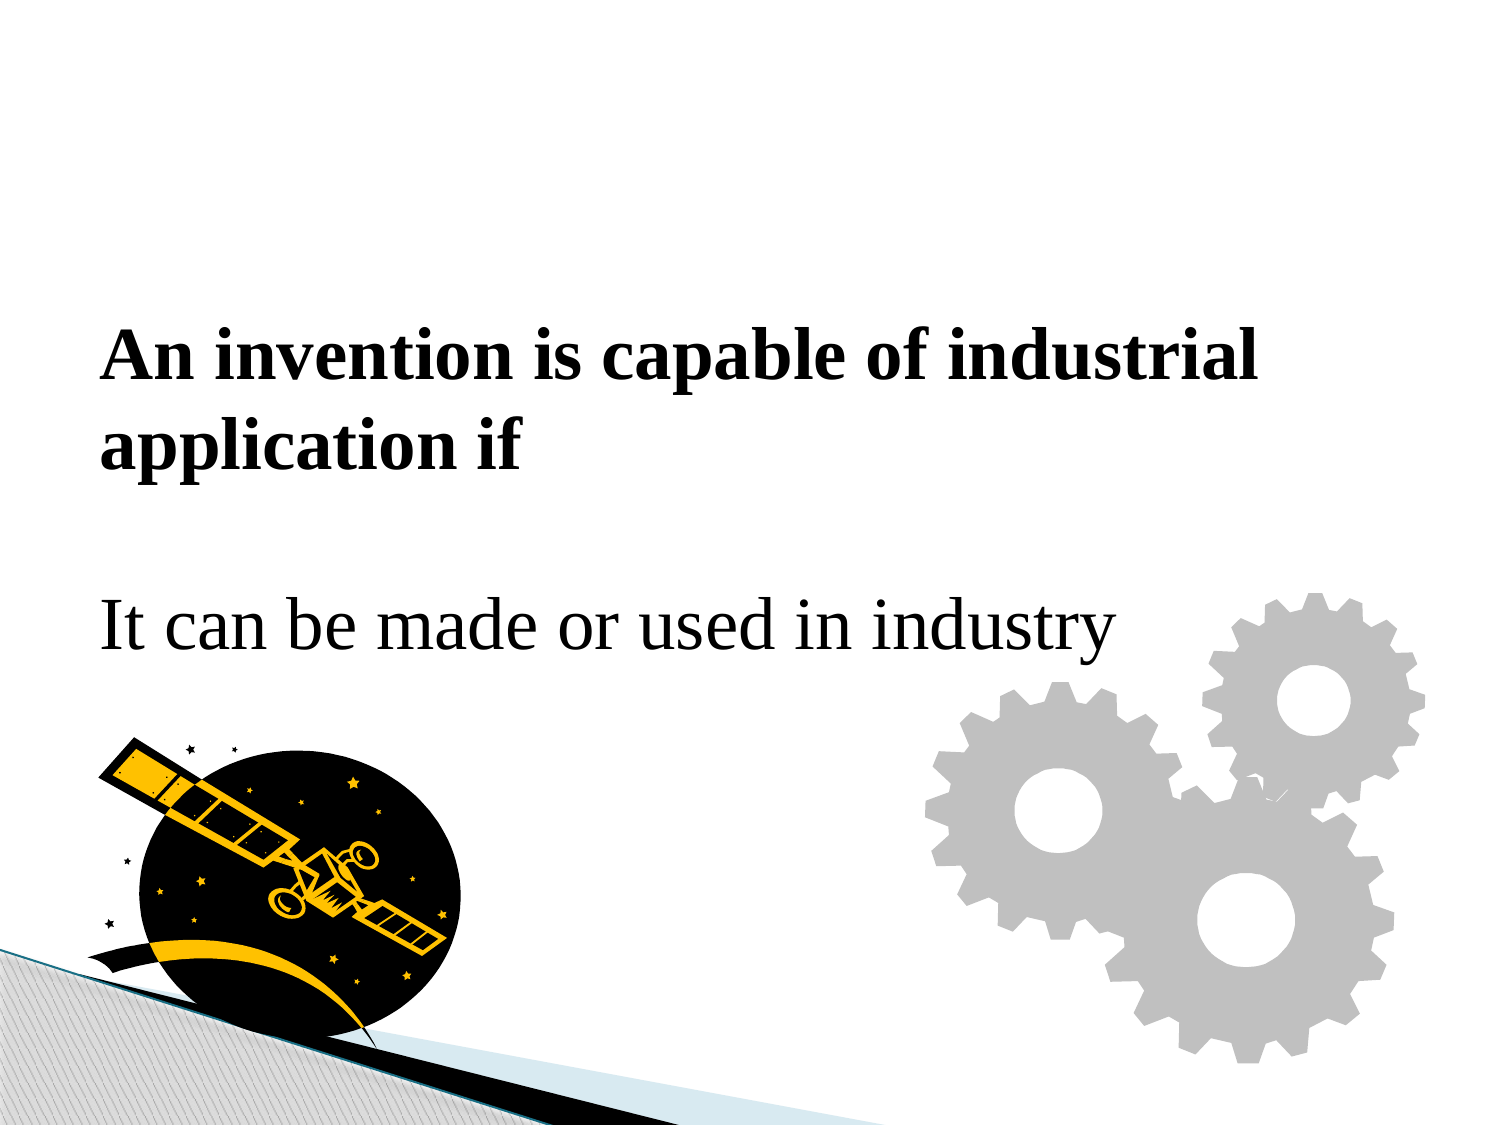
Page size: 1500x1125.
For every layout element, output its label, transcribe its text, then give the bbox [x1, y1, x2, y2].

text_box An invention is capable of industrial application if It can be made or used in industry [85, 296, 1295, 672]
picture [87, 736, 461, 1050]
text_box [924, 591, 1426, 1063]
